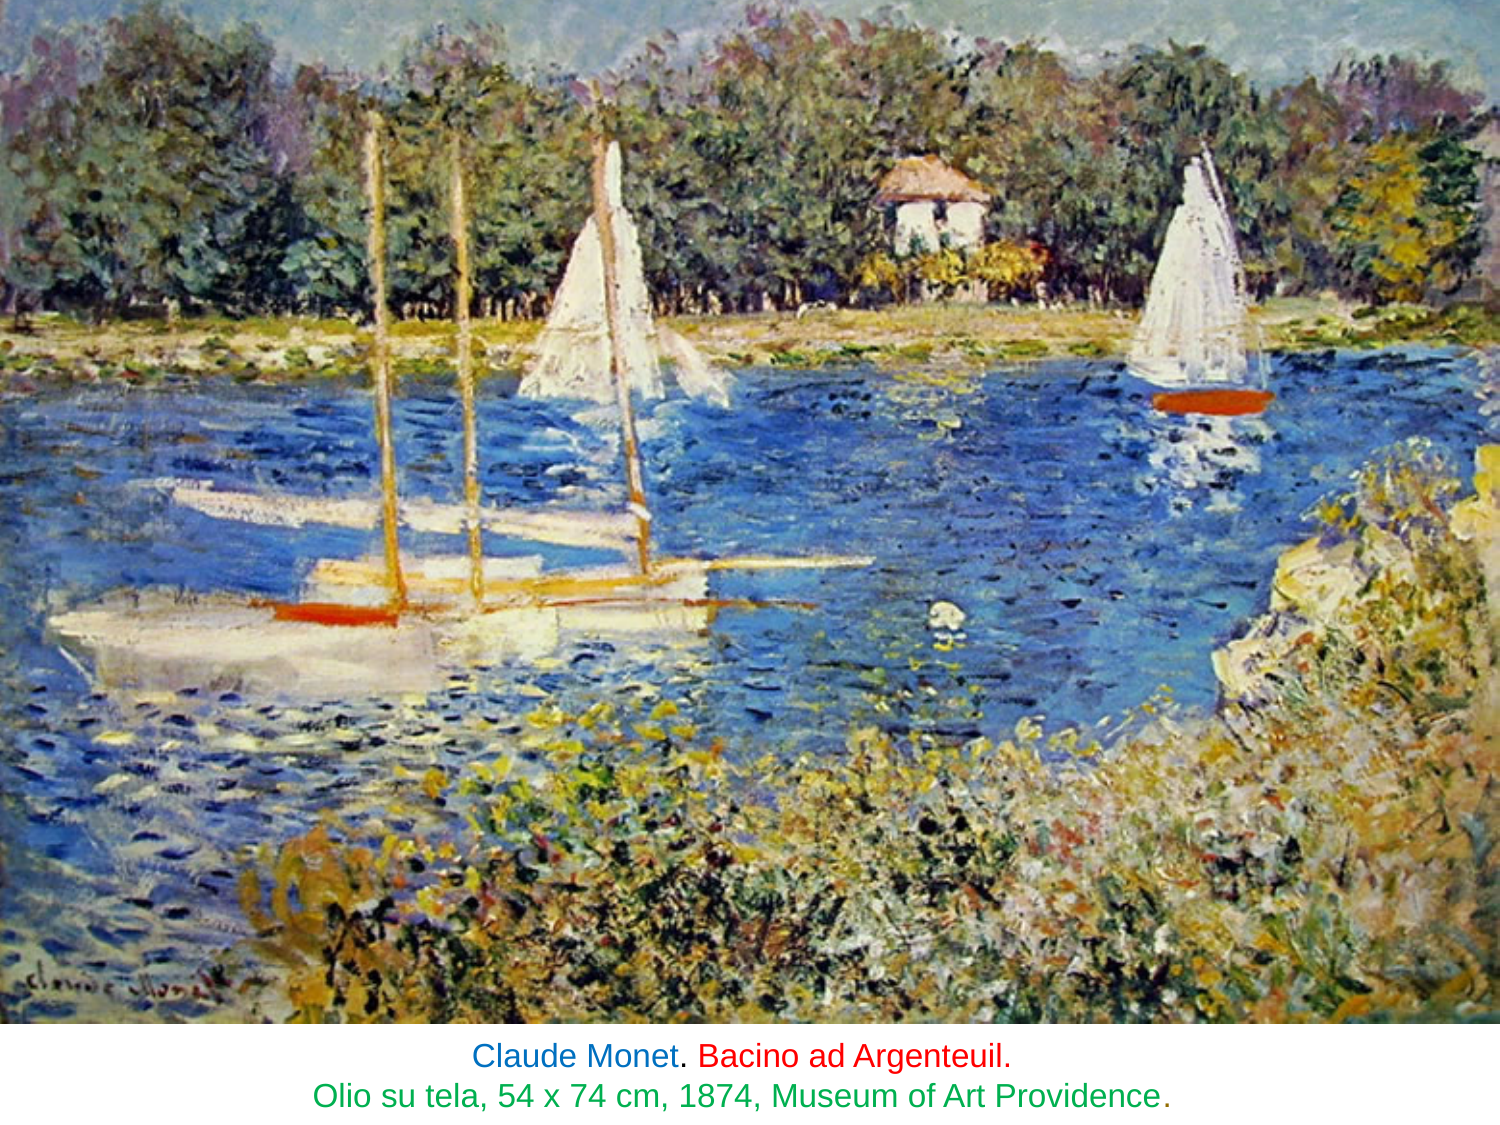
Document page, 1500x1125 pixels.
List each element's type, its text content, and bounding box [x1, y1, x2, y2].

title Claude Monet. Bacino ad Argenteuil. Olio su tela, 54 x 74 cm, 1874, Museum of Art Providence. [75, 1024, 1410, 1125]
picture [0, 0, 1500, 1024]
